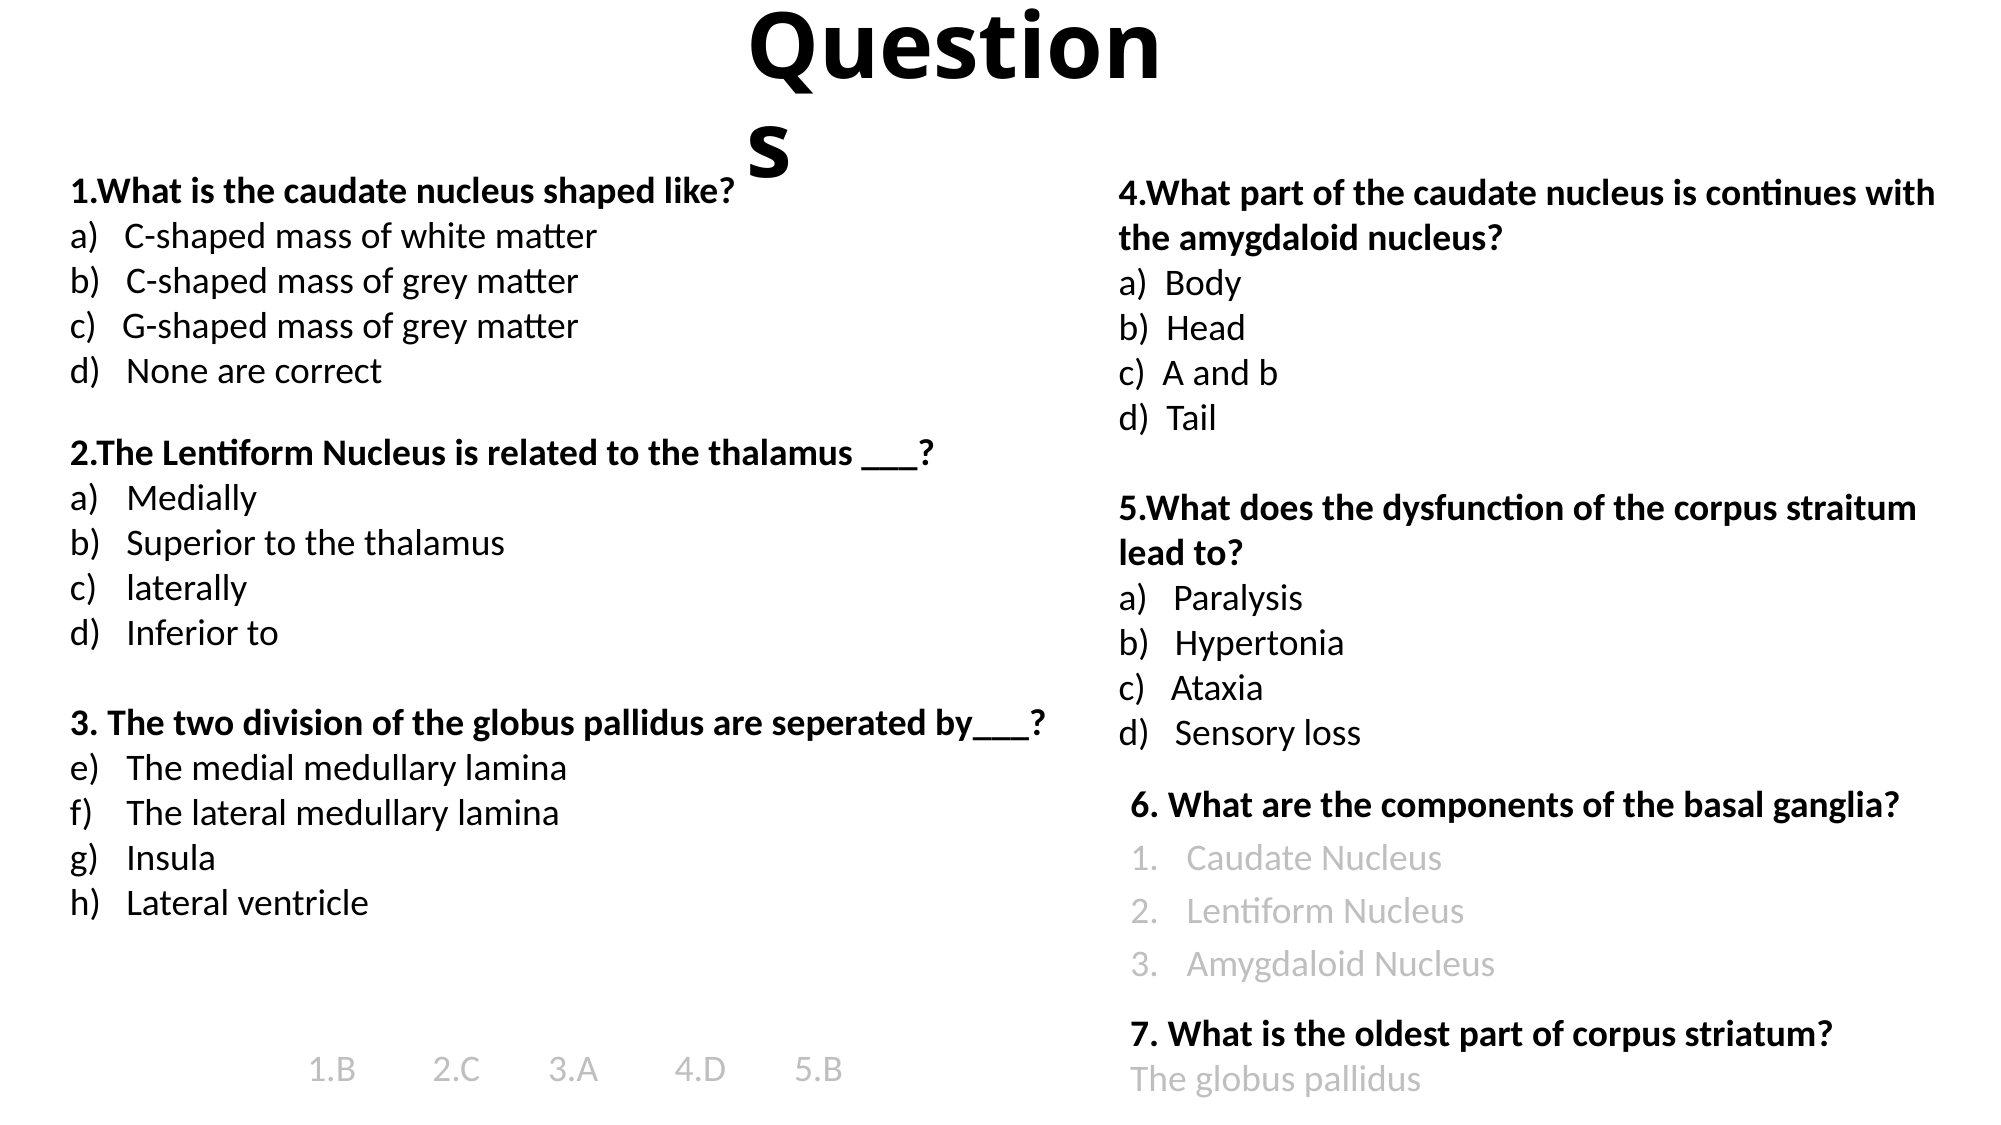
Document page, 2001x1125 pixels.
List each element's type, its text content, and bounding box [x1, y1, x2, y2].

text_box 1.What is the caudate nucleus shaped like? a) C-shaped mass of white matter b) C-shaped mass of grey matter c) G-shaped mass of grey matter d) None are correct [55, 158, 865, 421]
text_box 2.The Lentiform Nucleus is related to the thalamus ___? Medially Superior to the thalamus laterally Inferior to 3. The two division of the globus pallidus are seperated by___? The medial medullary lamina The lateral medullary lamina Insula Lateral ventricle [55, 421, 1134, 1021]
text_box 4.What part of the caudate nucleus is continues with the amygdaloid nucleus? a) Body b) Head c) A and b d) Tail 5.What does the dysfunction of the corpus straitum lead to? a) Paralysis b) Hypertonia c) Ataxia d) Sensory loss [1103, 160, 1954, 760]
list 6. What are the components of the basal ganglia? Caudate Nucleus Lentiform Nucleus Amygdaloid Nucleus [1134, 777, 1954, 1076]
text_box 1.B 2.C 3.A 4.D 5.B [292, 1036, 865, 1097]
title Questions [731, 0, 1192, 199]
text_box 7. What is the oldest part of corpus striatum? The globus pallidus [1115, 1001, 1924, 1107]
